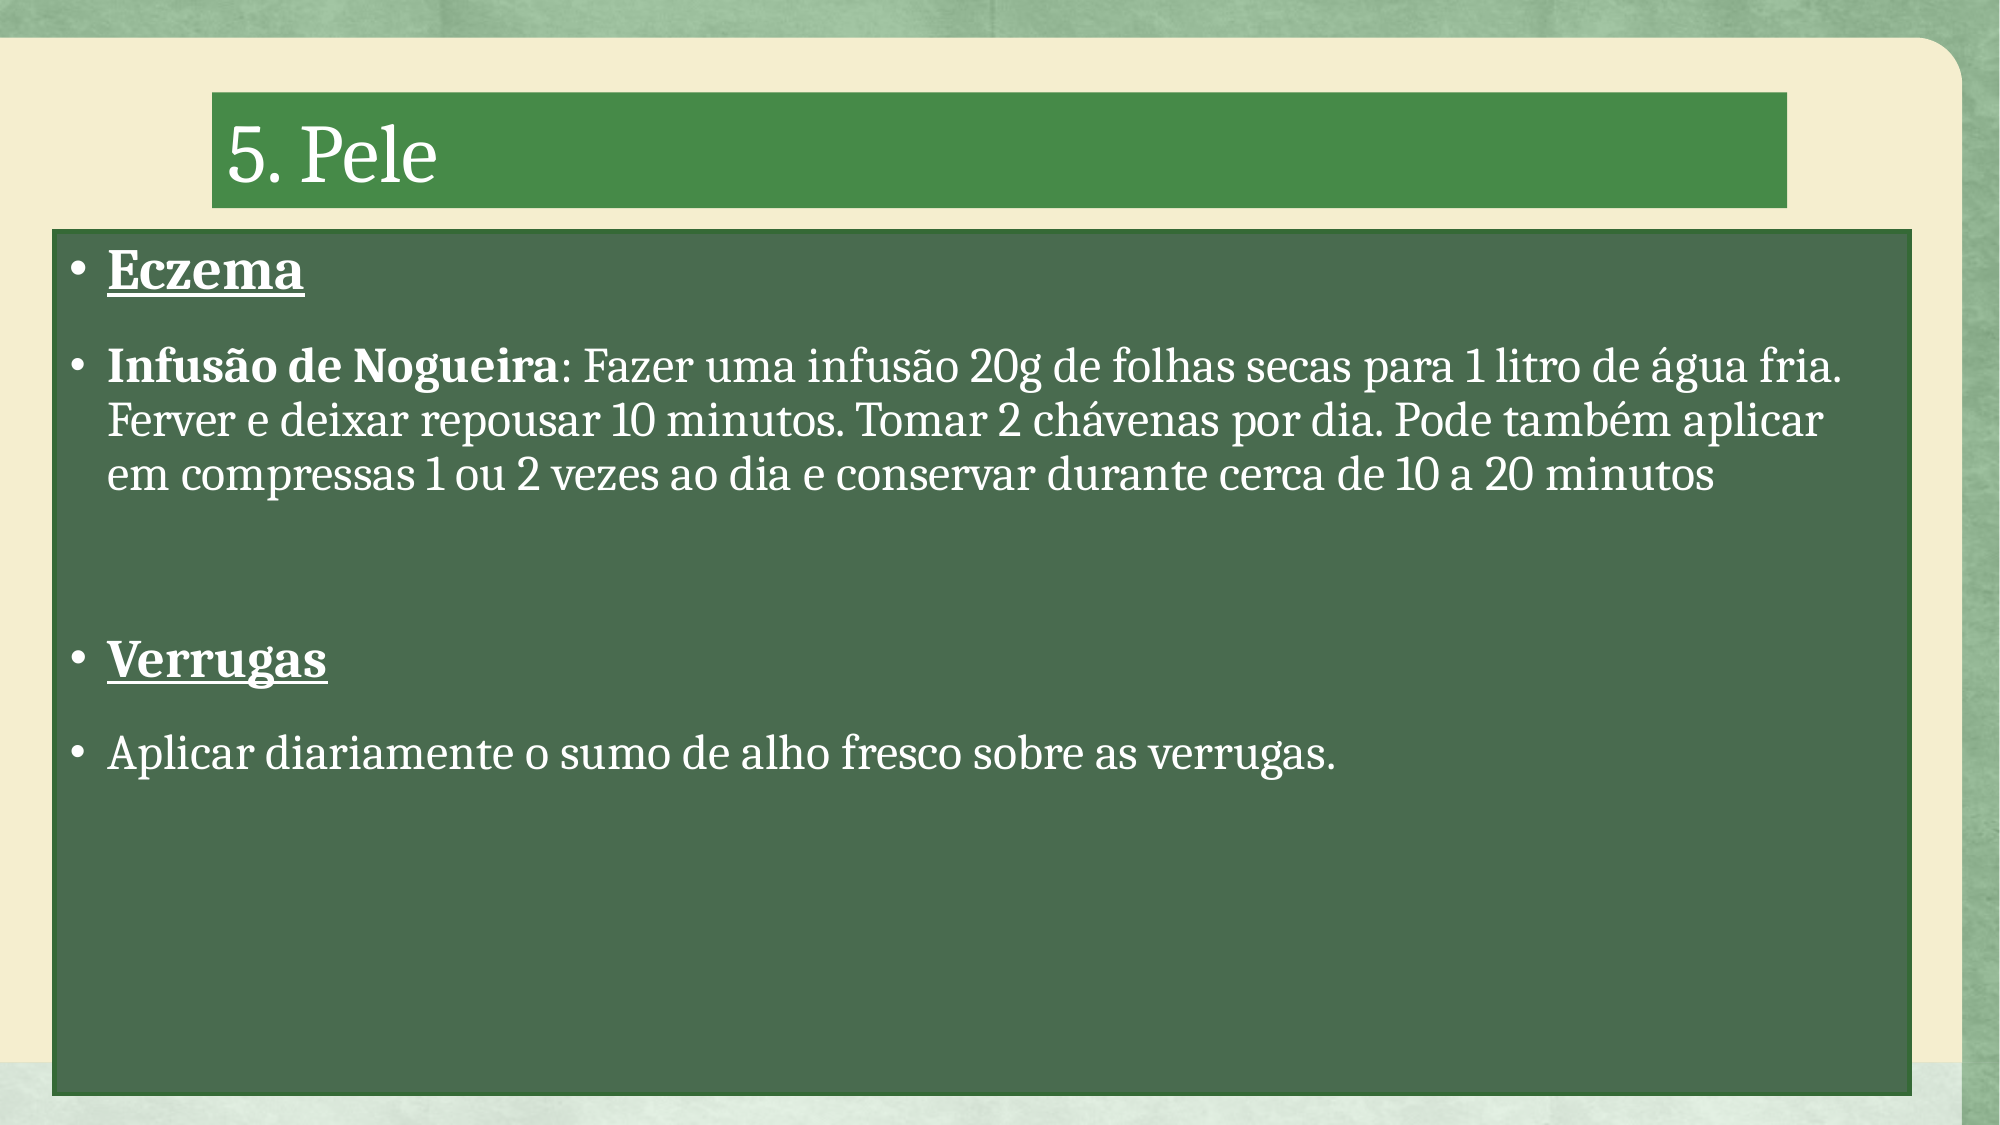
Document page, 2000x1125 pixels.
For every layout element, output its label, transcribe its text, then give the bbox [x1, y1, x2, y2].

title 5. Pele [211, 92, 1788, 209]
list Eczema Infusão de Nogueira: Fazer uma infusão 20g de folhas secas para 1 litro de água fria. Ferver e deixar repousar 10 minutos. Tomar 2 chávenas por dia. Pode também aplicar em compressas 1 ou 2 vezes ao dia e conservar durante cerca de 10 a 20 minutos Verrugas Aplicar diariamente o sumo de alho fresco sobre as verrugas. [52, 229, 1912, 1096]
